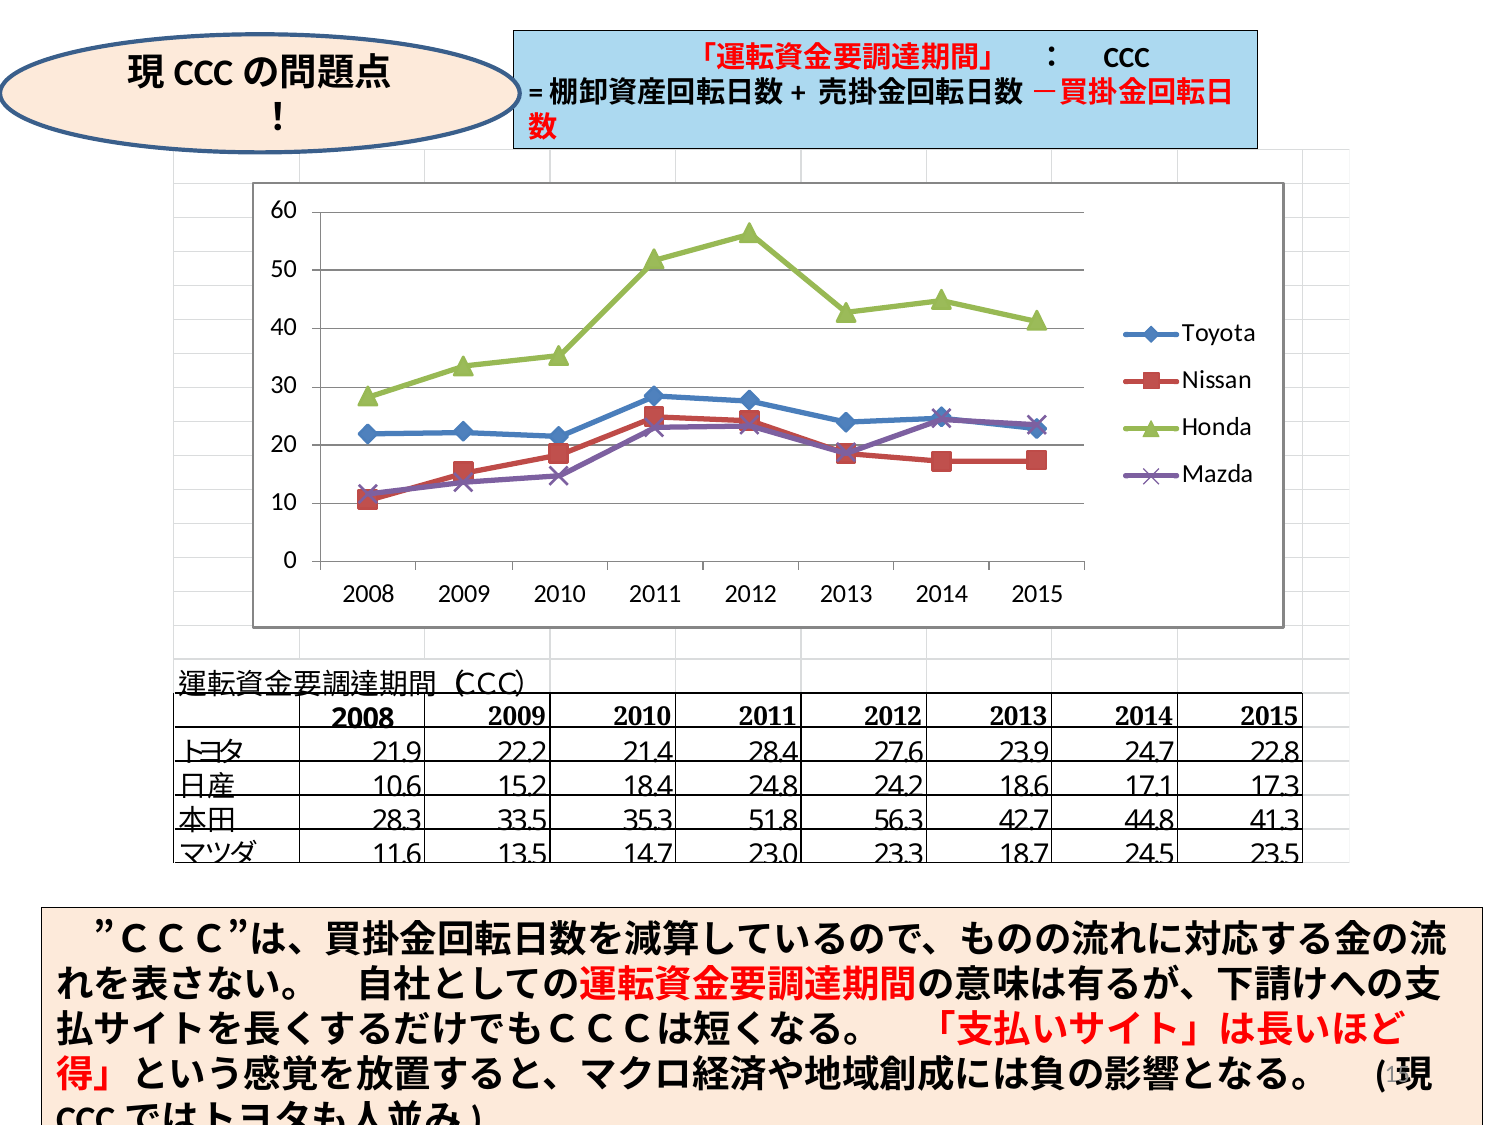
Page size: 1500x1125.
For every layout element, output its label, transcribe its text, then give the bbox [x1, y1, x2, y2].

picture [172, 148, 1351, 864]
text_box 現CCCの問題点 ！ [0, 32, 522, 151]
text_box ”ＣＣＣ”は、買掛金回転日数を減算しているので、ものの流れに対応する金の流れを表さない。 自社としての運転資金要調達期間の意味は有るが、下請けへの支払サイトを長くするだけでもＣＣＣは短くなる。 「支払いサイト」は長いほど得」という感覚を放置すると、マクロ経済や地域創成には負の影響となる。 (現CCCではトヨタも人並み) [41, 907, 1483, 1125]
text_box 「運転資金要調達期間」 ： CCC =棚卸資産回転日数+ 売掛金回転日数 －買掛金回転日数 [513, 30, 1258, 147]
slide_number 15 [1074, 1042, 1425, 1103]
